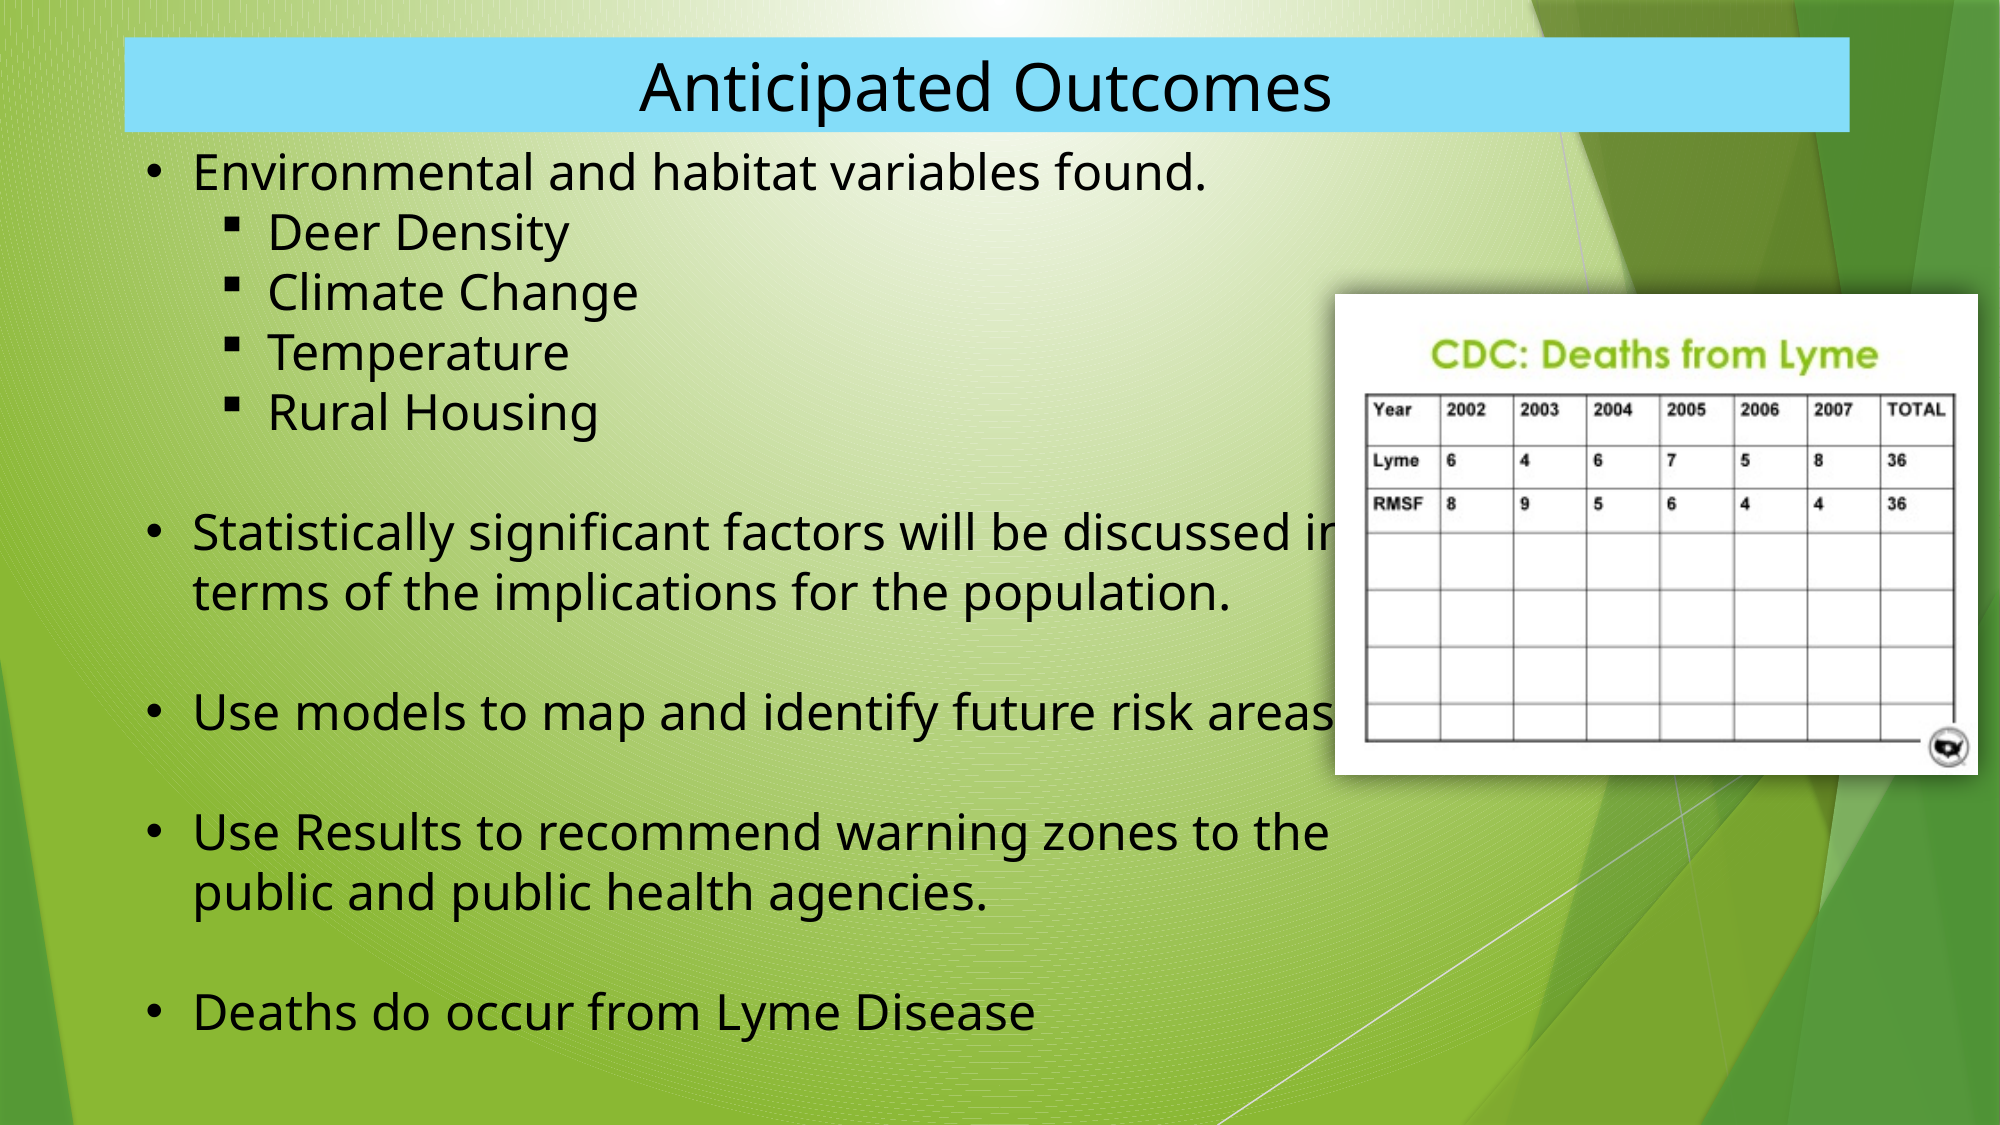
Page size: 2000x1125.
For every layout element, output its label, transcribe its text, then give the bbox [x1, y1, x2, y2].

text_box Environmental and habitat variables found. Deer Density Climate Change Temperature Rural Housing Statistically significant factors will be discussed in terms of the implications for the population. Use models to map and identify future risk areas. Use Results to recommend warning zones to the public and public health agencies. Deaths do occur from Lyme Disease [130, 133, 1444, 1125]
text_box Anticipated Outcomes [124, 37, 1850, 133]
picture [1335, 294, 1979, 776]
